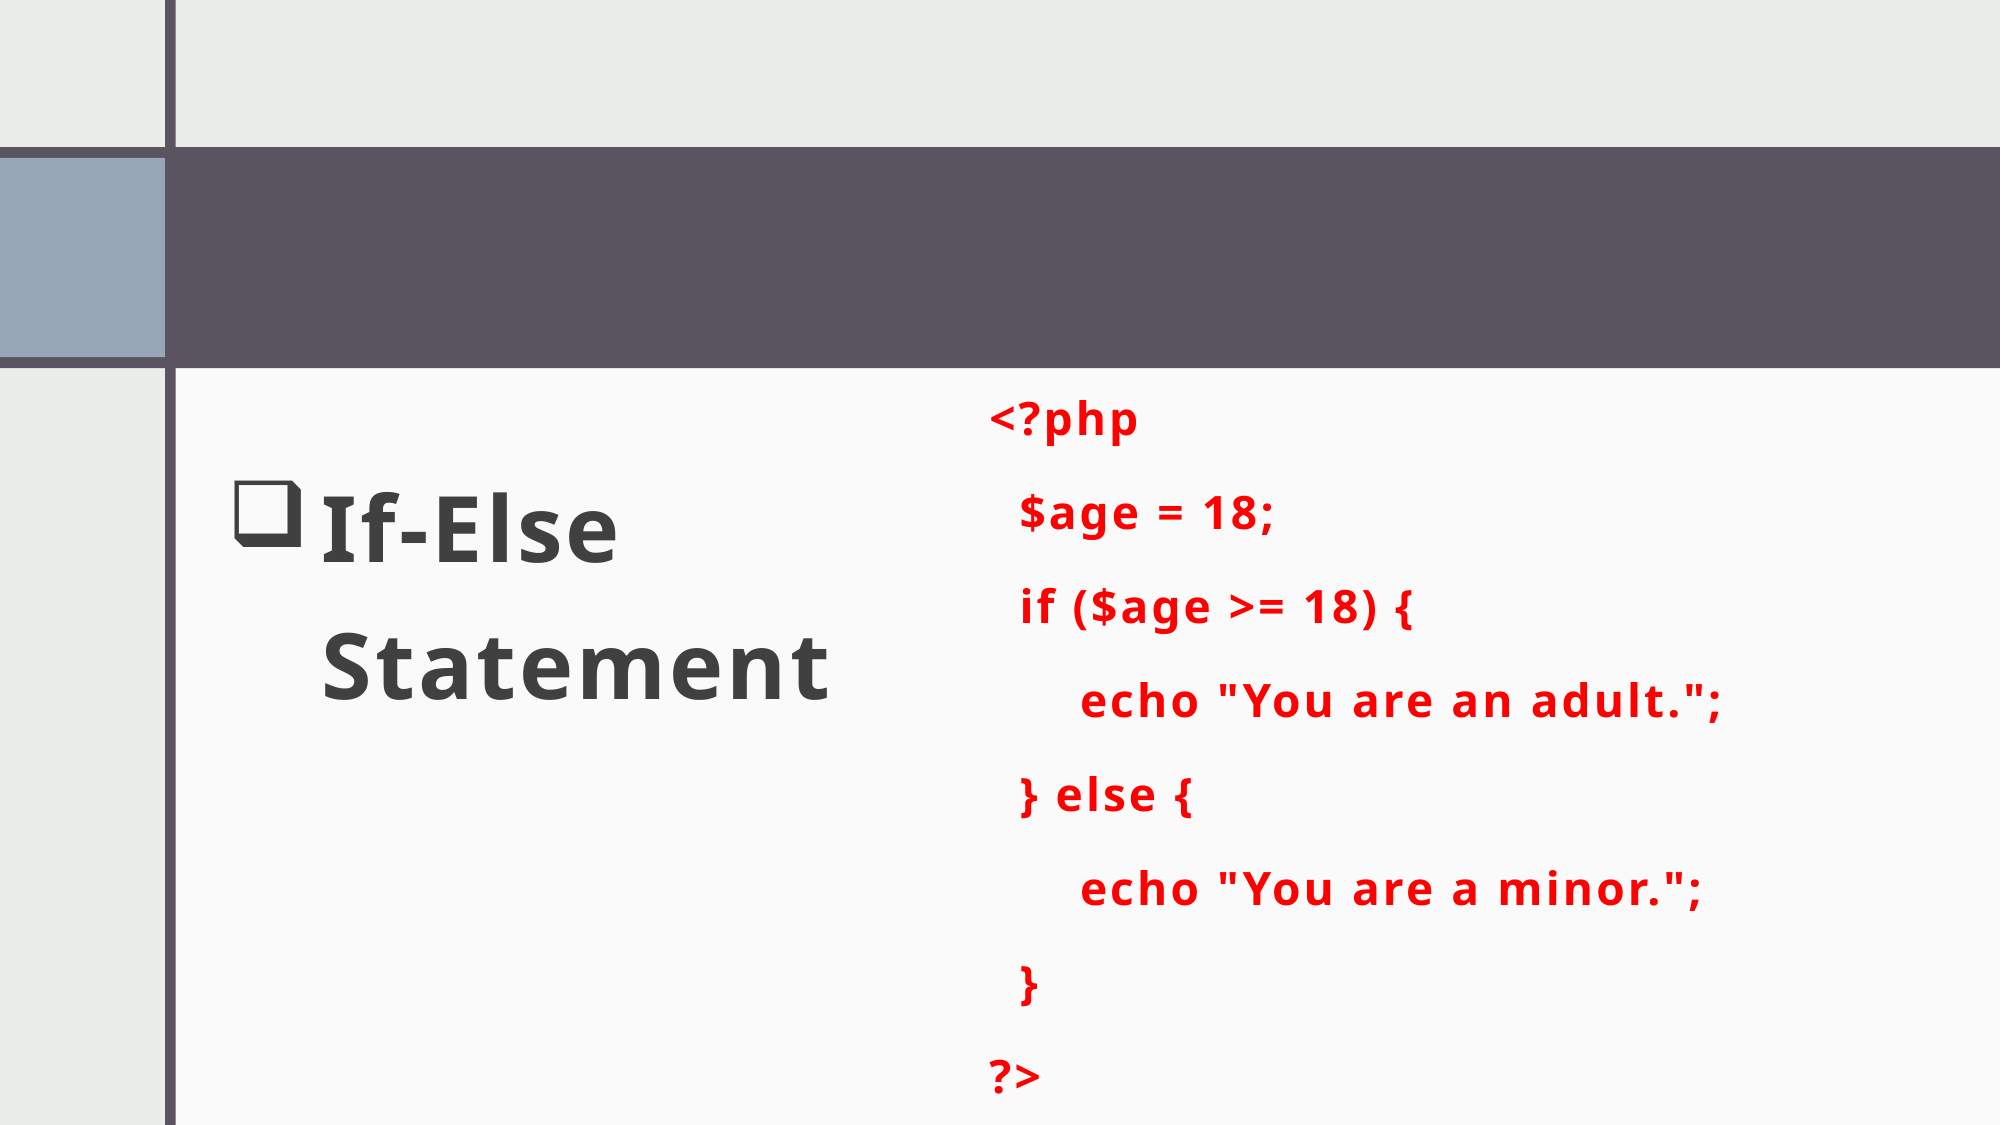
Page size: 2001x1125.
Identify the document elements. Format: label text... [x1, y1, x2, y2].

list <?php $age = 18; if ($age >= 18) { echo "You are an adult."; } else { echo "You are a minor."; } ?> [971, 357, 2000, 1125]
list If-Else Statement [210, 425, 889, 1035]
